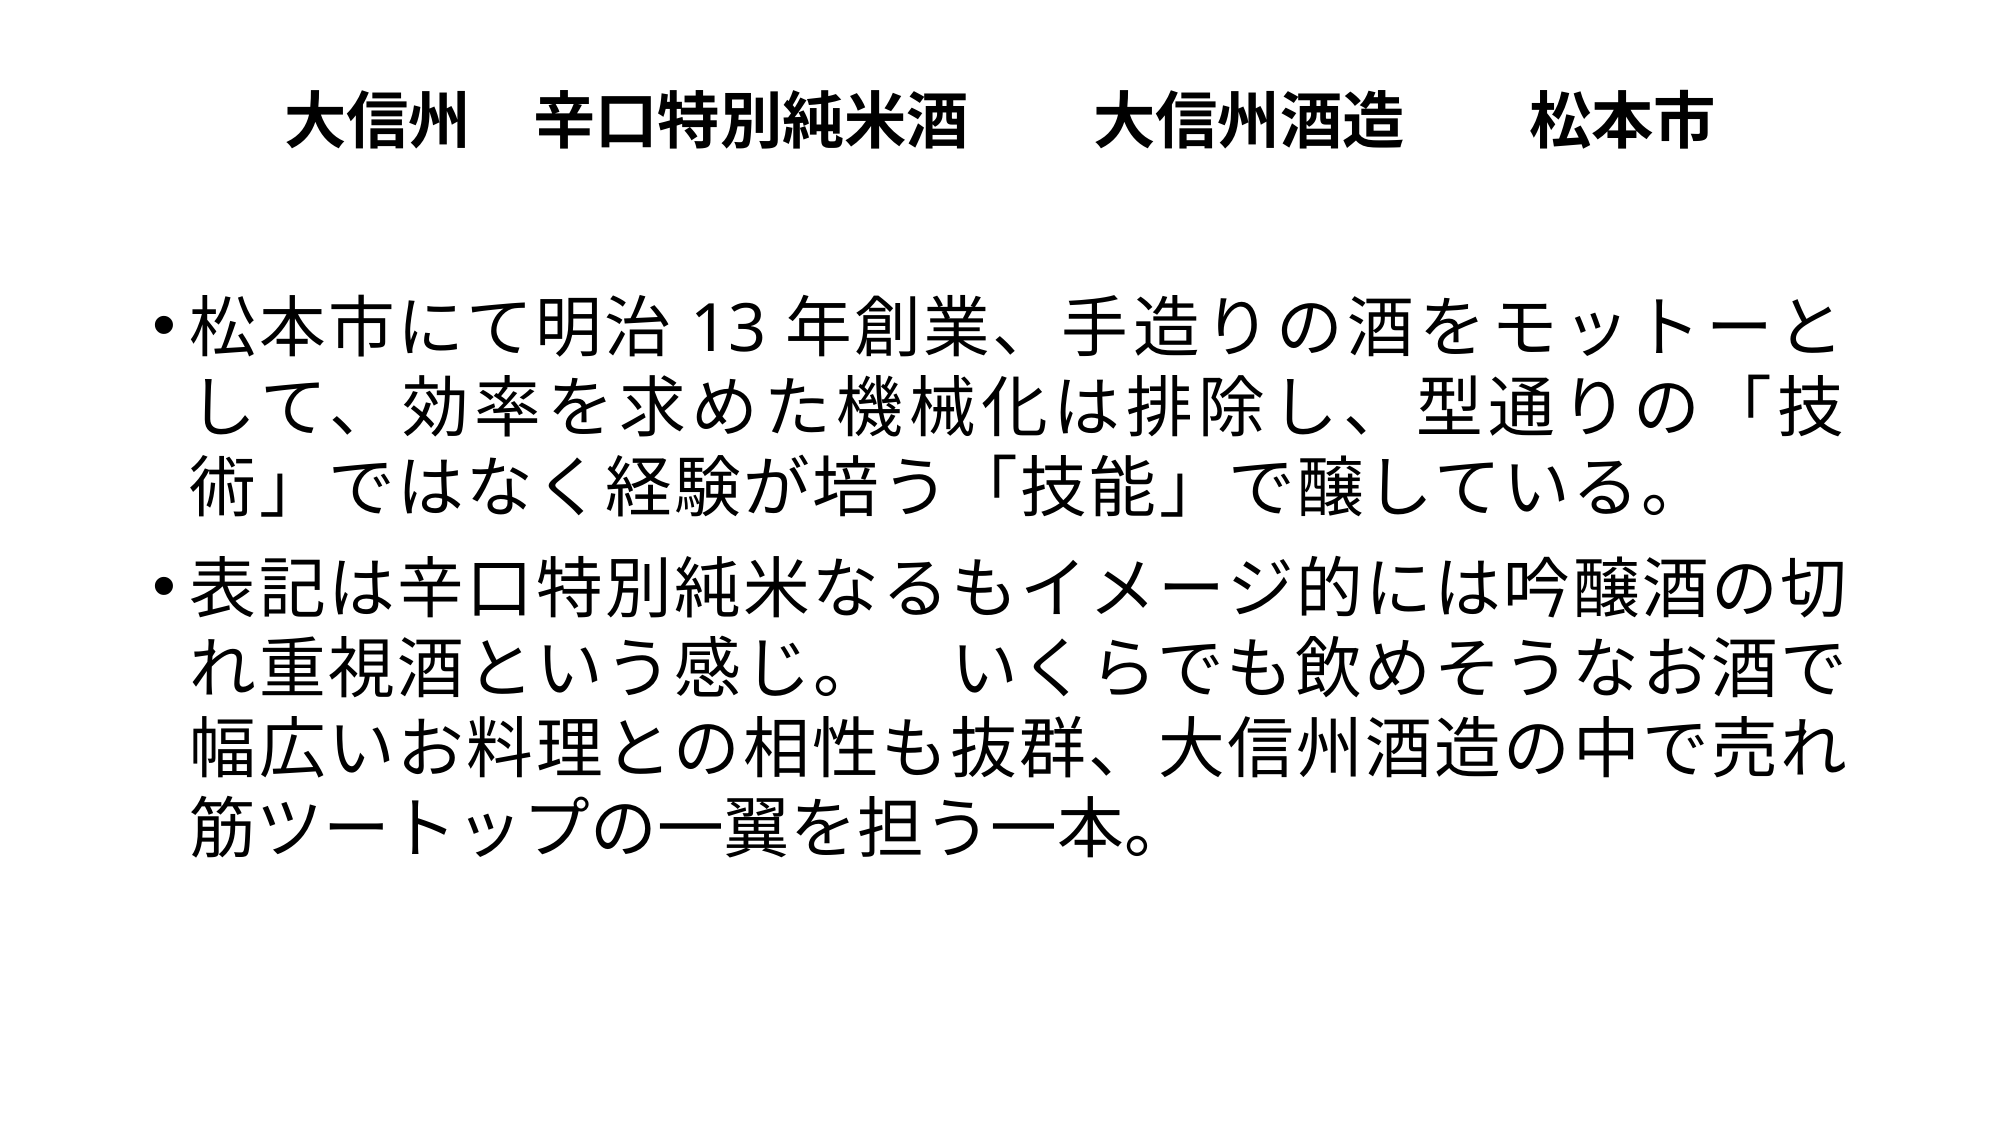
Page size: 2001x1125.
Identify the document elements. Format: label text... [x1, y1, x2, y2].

list 松本市にて明治13年創業、手造りの酒をモットーとして、効率を求めた機械化は排除し、型通りの「技術」ではなく経験が培う「技能」で醸している。 表記は辛口特別純米なるもイメージ的には吟醸酒の切れ重視酒という感じ。 いくらでも飲めそうなお酒で幅広いお料理との相性も抜群、大信州酒造の中で売れ筋ツートップの一翼を担う一本。 [137, 277, 1863, 922]
title 大信州 辛口特別純米酒 大信州酒造 松本市 [137, 59, 1863, 187]
